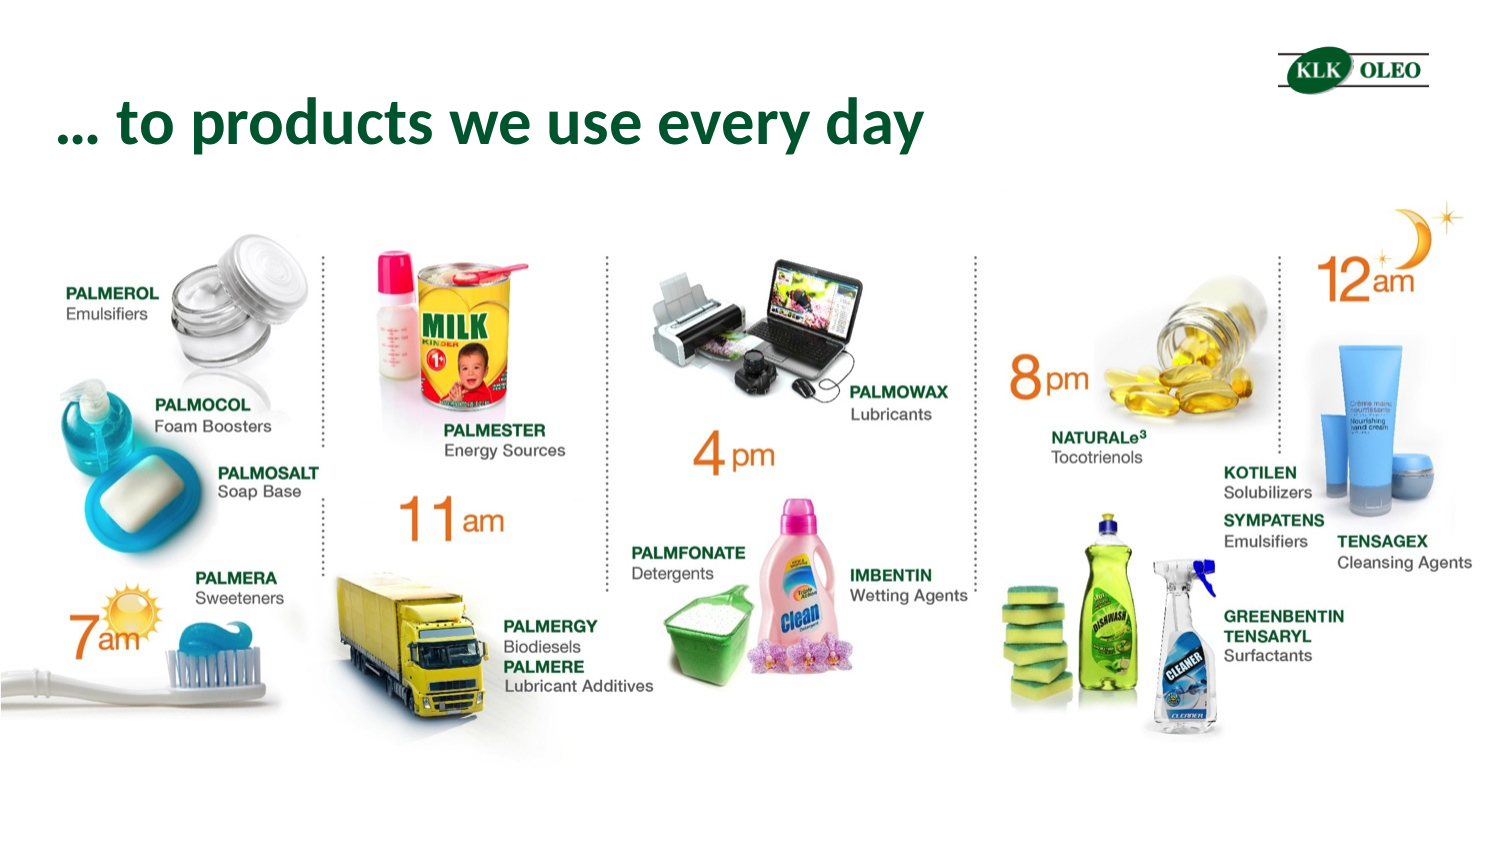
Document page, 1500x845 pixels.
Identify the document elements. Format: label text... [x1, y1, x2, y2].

picture [0, 188, 1500, 845]
picture [1278, 44, 1429, 98]
text_box … to products we use every day [39, 70, 941, 166]
